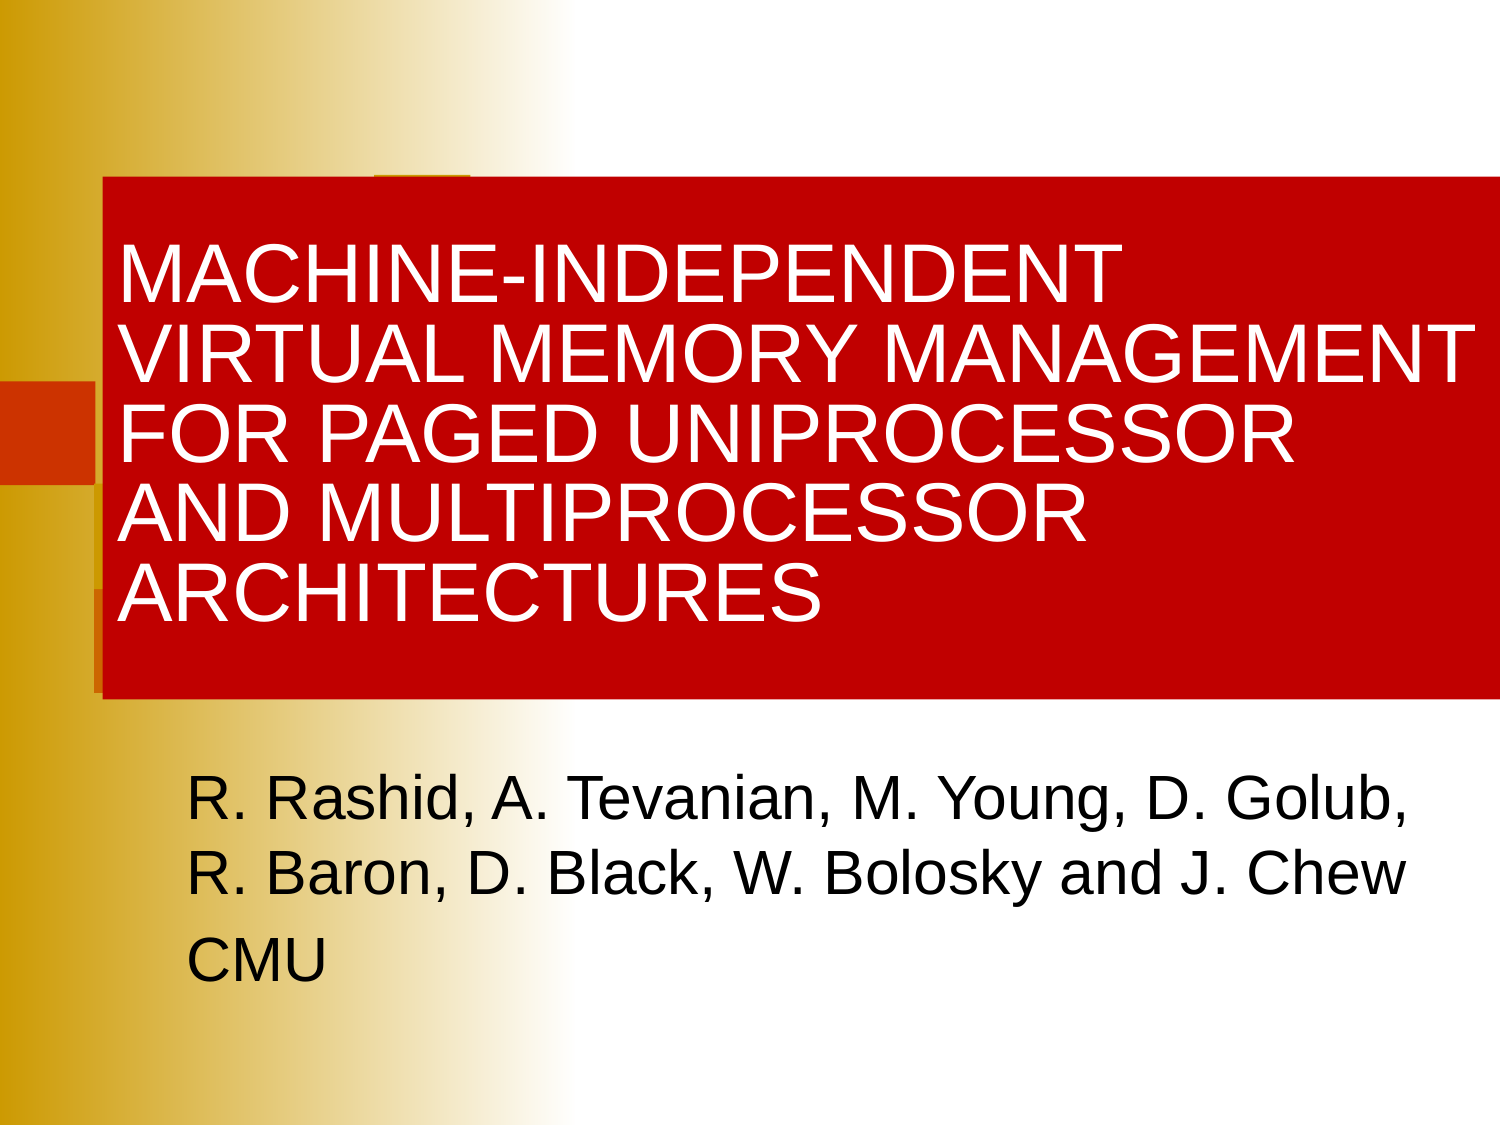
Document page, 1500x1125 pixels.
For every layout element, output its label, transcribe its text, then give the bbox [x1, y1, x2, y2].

title MACHINE-INDEPENDENT VIRTUAL MEMORY MANAGEMENT FOR PAGED UNIPROCESSOR AND MULTIPROCESSOR ARCHITECTURES [102, 176, 1500, 700]
subtitle R. Rashid, A. Tevanian, M. Young, D. Golub, R. Baron, D. Black, W. Bolosky and J. Chew CMU [171, 749, 1432, 999]
